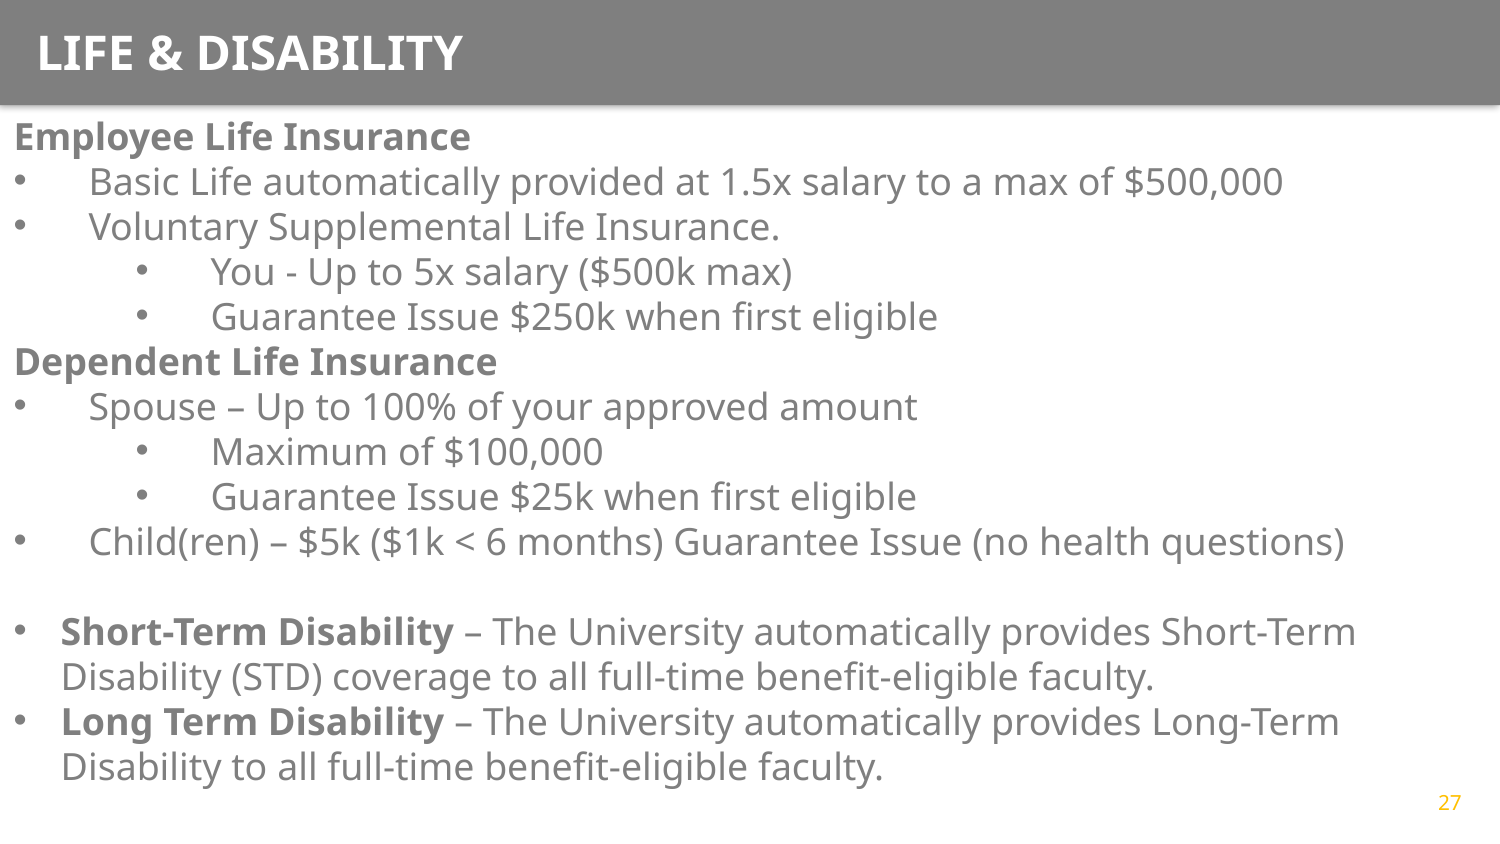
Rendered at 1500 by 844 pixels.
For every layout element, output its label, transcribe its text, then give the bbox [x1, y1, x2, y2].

text_box LIFE & DISABILITY [21, 0, 919, 103]
text_box [0, 0, 1500, 106]
text_box Employee Life Insurance Basic Life automatically provided at 1.5x salary to a max of $500,000 Voluntary Supplemental Life Insurance. You - Up to 5x salary ($500k max) Guarantee Issue $250k when first eligible Dependent Life Insurance Spouse – Up to 100% of your approved amount Maximum of $100,000 Guarantee Issue $25k when first eligible Child(ren) – $5k ($1k < 6 months) Guarantee Issue (no health questions) Short-Term Disability – The University automatically provides Short-Term Disability (STD) coverage to all full-time benefit-eligible faculty. Long Term Disability – The University automatically provides Long-Term Disability to all full-time benefit-eligible faculty. [0, 105, 1477, 844]
